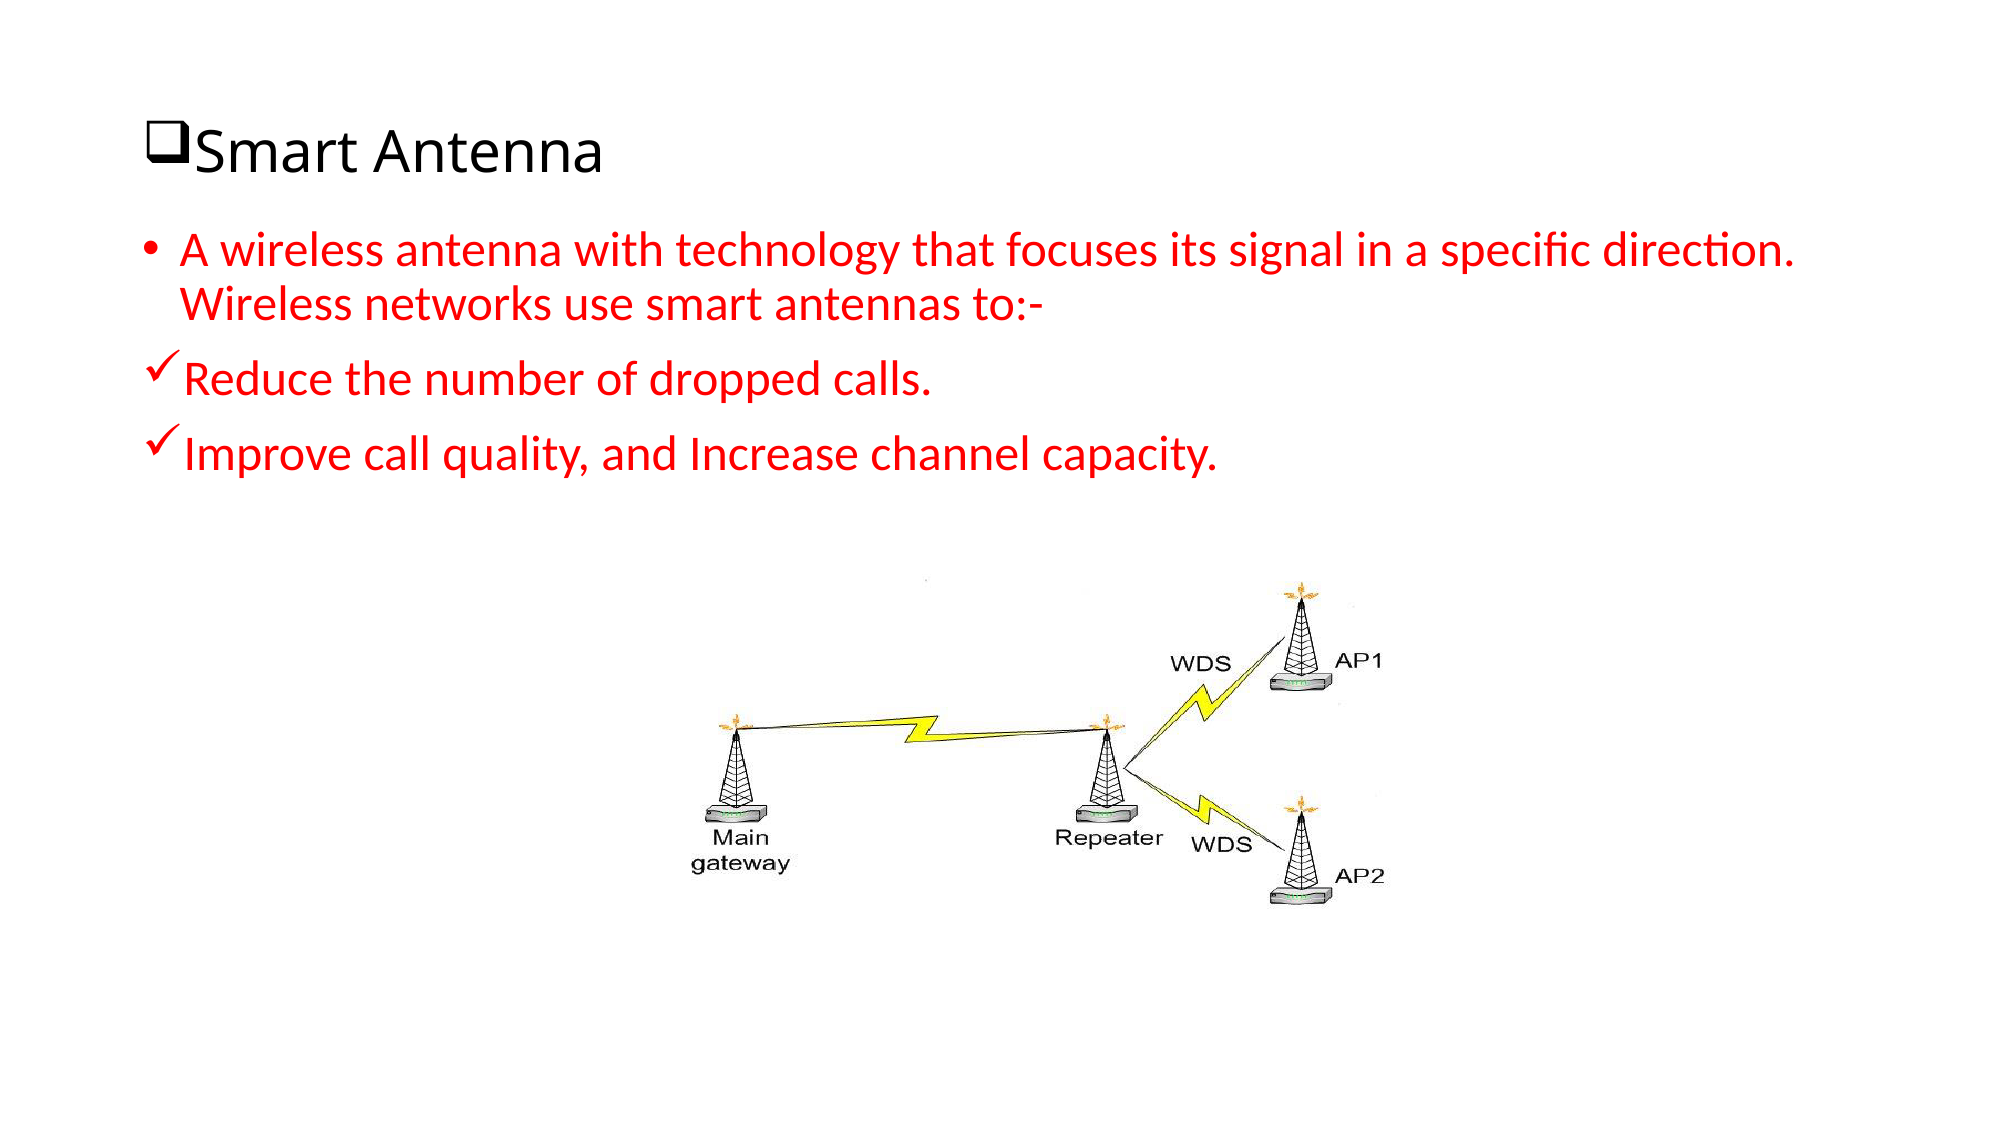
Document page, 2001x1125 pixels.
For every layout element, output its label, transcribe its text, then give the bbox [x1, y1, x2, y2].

title Smart Antenna [127, 44, 1853, 215]
list A wireless antenna with technology that focuses its signal in a specific direction. Wireless networks use smart antennas to:- Reduce the number of dropped calls. Improve call quality, and Increase channel capacity. [127, 215, 1853, 995]
picture [683, 539, 1391, 956]
